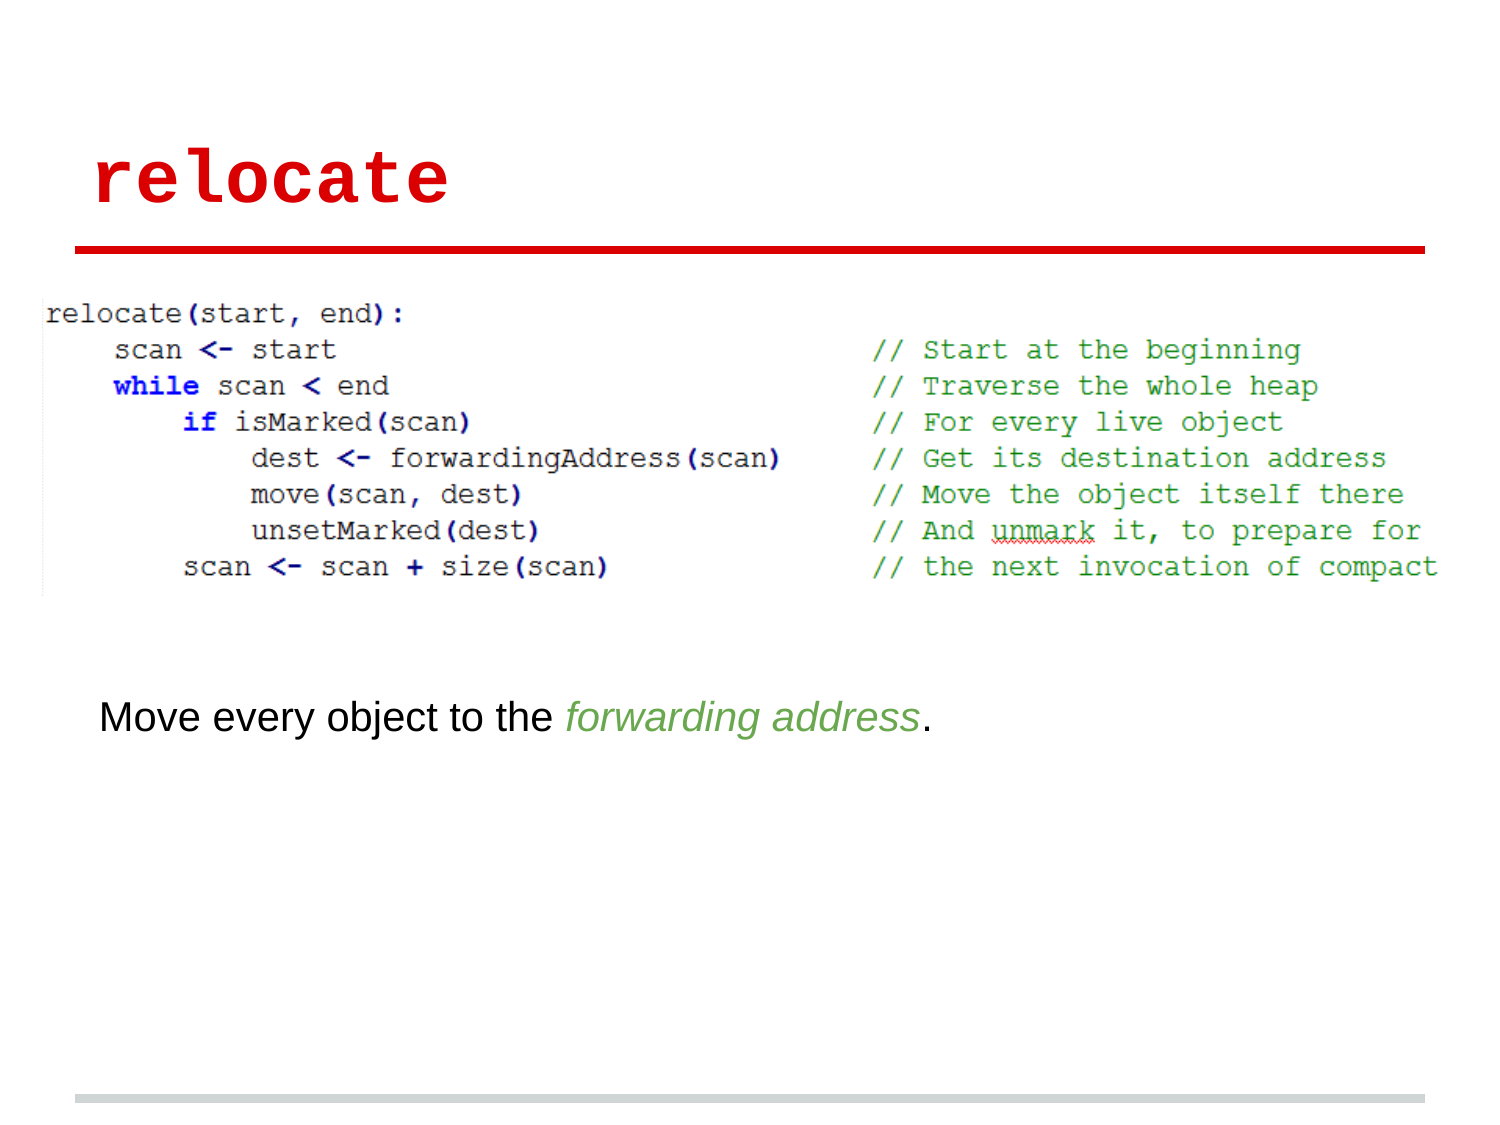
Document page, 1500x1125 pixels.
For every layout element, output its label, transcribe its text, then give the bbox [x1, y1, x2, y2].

title relocate [75, 45, 1425, 233]
text_box Move every object to the forwarding address. [84, 674, 1425, 791]
picture [42, 299, 1458, 596]
